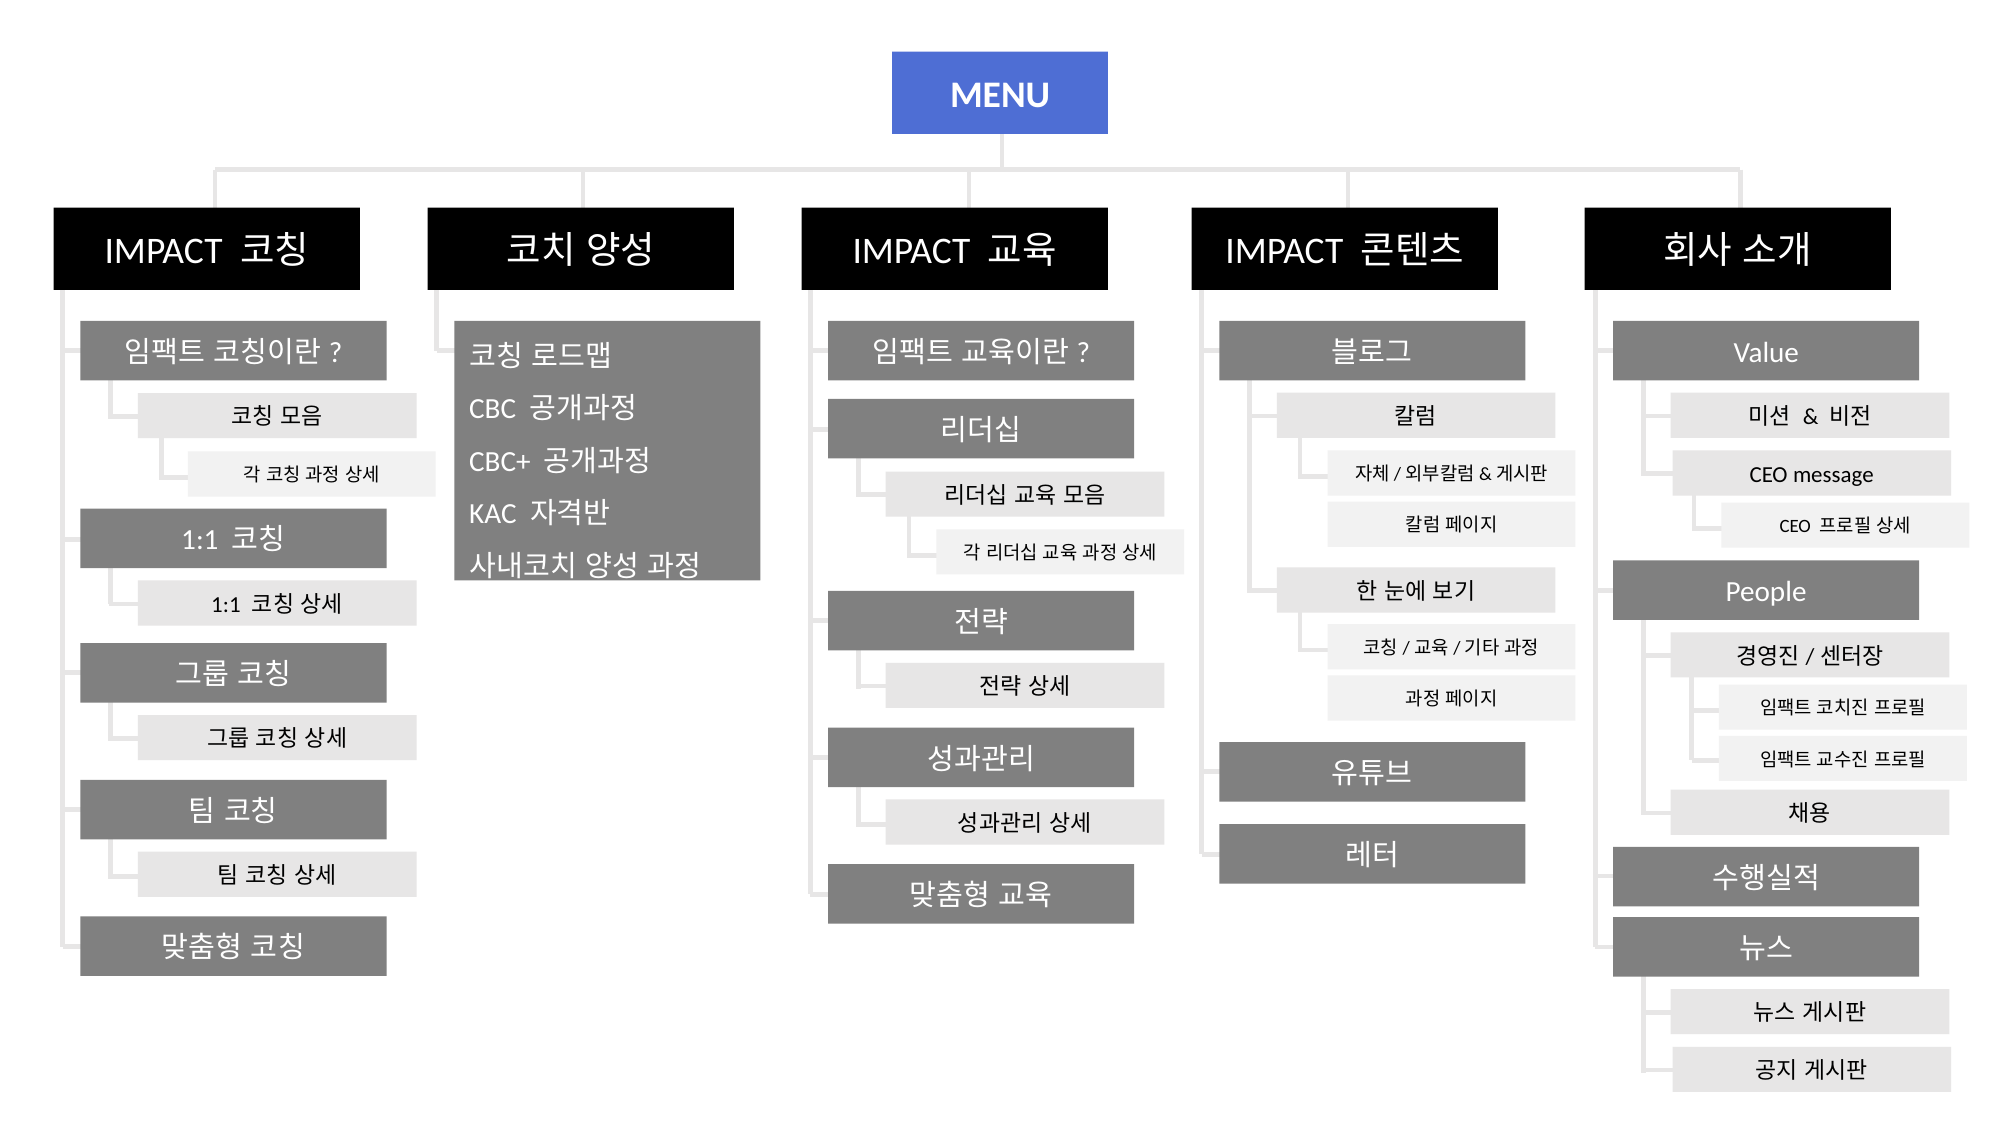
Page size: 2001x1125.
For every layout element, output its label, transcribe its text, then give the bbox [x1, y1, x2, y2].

text_box 경영진/센터장 [1670, 631, 1950, 679]
text_box 리더십 교육 모음 [885, 471, 1165, 518]
text_box 유튜브 [1218, 741, 1526, 803]
text_box IMPACT 교육 [801, 207, 1109, 291]
text_box 각 리더십 교육 과정 상세 [935, 528, 1185, 575]
text_box 전략 상세 [885, 662, 1165, 709]
text_box 코칭 로드맵 CBC 공개과정 CBC+ 공개과정 KAC 자격반 사내코치 양성 과정 [453, 320, 761, 581]
text_box 미션 & 비전 [1670, 392, 1950, 439]
text_box 임팩트 코칭이란? [79, 320, 388, 381]
text_box 공지 게시판 [1671, 1046, 1952, 1093]
text_box 뉴스 게시판 [1670, 988, 1950, 1035]
text_box 칼럼 [1276, 392, 1556, 439]
text_box 임팩트 교육이란? [827, 320, 1135, 381]
text_box 임팩트 코치진 프로필 [1718, 684, 1968, 731]
text_box IMPACT 콘텐츠 [1191, 207, 1499, 291]
text_box 성과관리 상세 [885, 798, 1165, 846]
text_box 채용 [1670, 789, 1950, 836]
text_box 전략 [827, 590, 1135, 652]
text_box CEO 프로필 상세 [1720, 502, 1970, 549]
text_box 코칭 모음 [137, 392, 418, 439]
text_box 코치 양성 [427, 207, 735, 291]
text_box 과정 페이지 [1327, 674, 1576, 722]
text_box 코칭/교육/기타 과정 [1327, 623, 1576, 670]
text_box 칼럼 페이지 [1327, 501, 1576, 548]
text_box 임팩트 교수진 프로필 [1718, 735, 1968, 782]
text_box MENU [891, 51, 1109, 135]
text_box Value [1612, 320, 1920, 381]
text_box 맞춤형 코칭 [79, 915, 388, 977]
text_box 성과관리 [827, 727, 1135, 788]
text_box 1:1 코칭 상세 [137, 579, 418, 627]
text_box 그룹 코칭 상세 [137, 714, 418, 761]
text_box 수행실적 [1612, 846, 1920, 907]
text_box 맞춤형 교육 [827, 863, 1135, 925]
text_box 블로그 [1218, 320, 1526, 381]
text_box 그룹 코칭 [79, 642, 388, 704]
text_box 리더십 [827, 398, 1135, 459]
text_box 한 눈에 보기 [1276, 566, 1556, 614]
text_box People [1612, 559, 1920, 621]
text_box 자체/외부칼럼&게시판 [1327, 449, 1576, 497]
text_box 팀 코칭 상세 [137, 851, 418, 898]
text_box 레터 [1218, 823, 1526, 885]
text_box 팀 코칭 [79, 779, 388, 840]
text_box 각 코칭 과정 상세 [187, 450, 437, 498]
text_box 뉴스 [1612, 916, 1920, 978]
text_box CEO message [1671, 449, 1952, 497]
text_box 1:1 코칭 [79, 507, 388, 569]
text_box 회사 소개 [1584, 207, 1892, 291]
text_box IMPACT 코칭 [53, 207, 361, 291]
